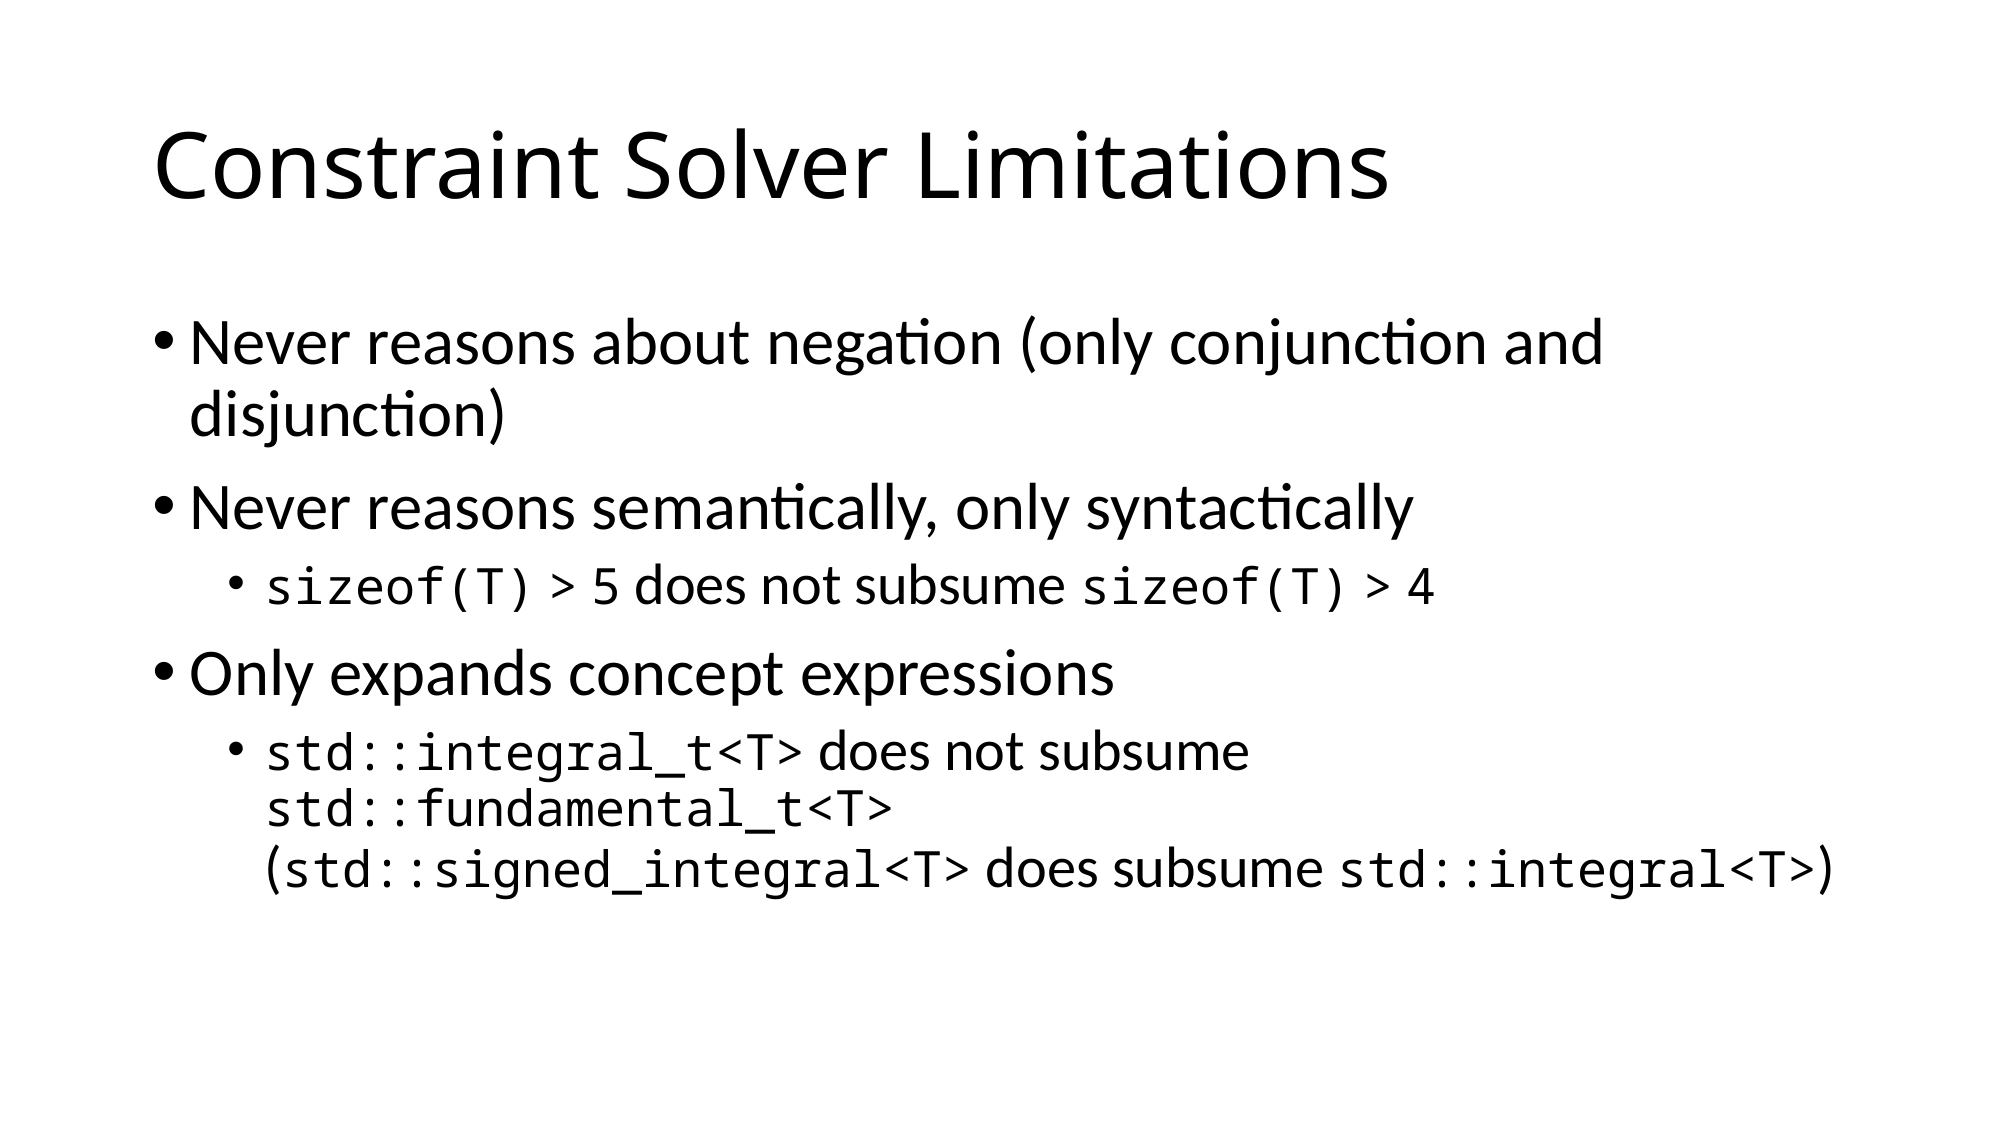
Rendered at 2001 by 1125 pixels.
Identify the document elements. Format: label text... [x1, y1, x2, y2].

list Never reasons about negation (only conjunction and disjunction) Never reasons semantically, only syntactically sizeof(T) > 5 does not subsume sizeof(T) > 4 Only expands concept expressions std::integral_t<T> does not subsume std::fundamental_t<T> (std::signed_integral<T> does subsume std::integral<T>) [137, 299, 1863, 1014]
title Constraint Solver Limitations [137, 59, 1863, 278]
